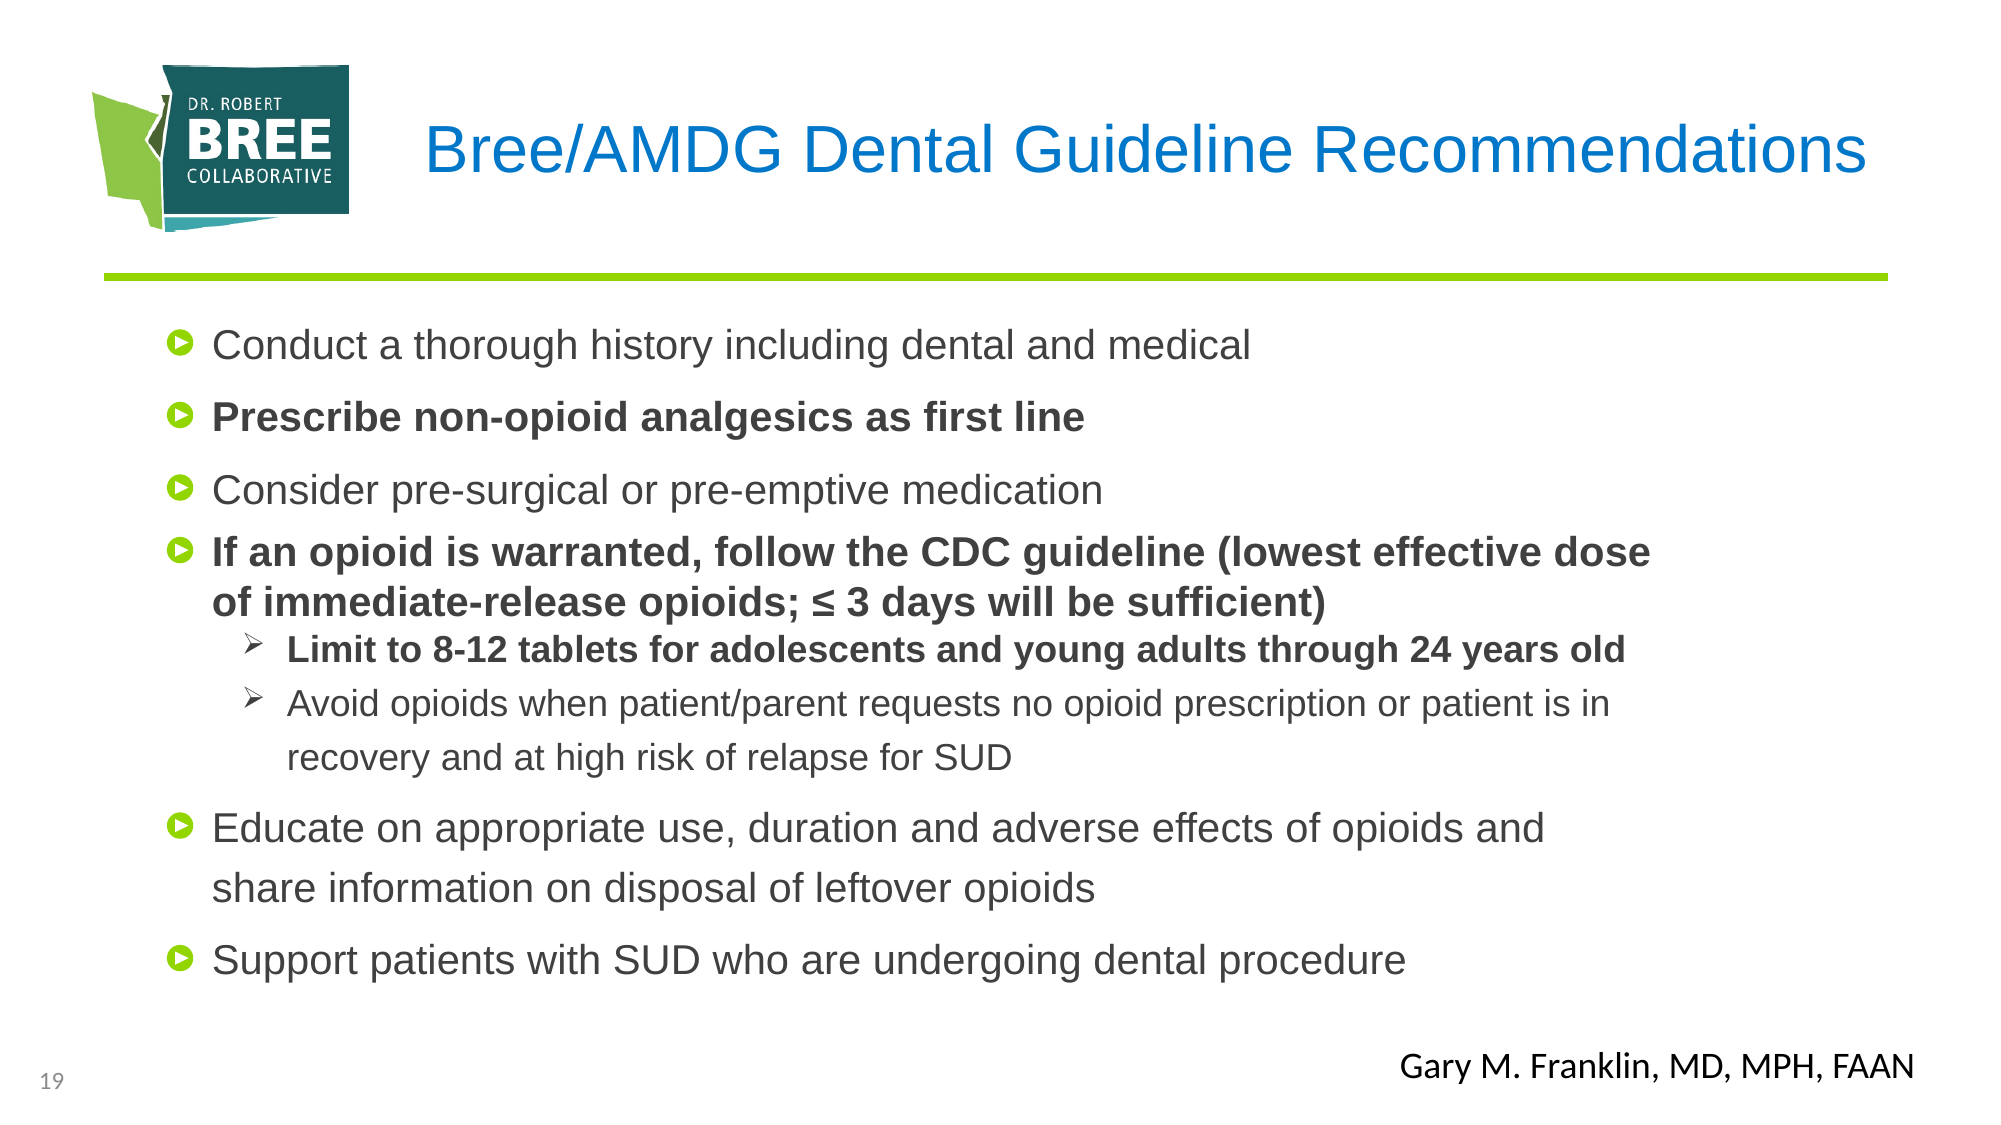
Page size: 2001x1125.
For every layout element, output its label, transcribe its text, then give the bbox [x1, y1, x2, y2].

title Bree/AMDG Dental Guideline Recommendations [409, 94, 1897, 208]
slide_number 19 [24, 1065, 175, 1094]
list Conduct a thorough history including dental and medical Prescribe non-opioid analgesics as first line Consider pre-surgical or pre-emptive medication If an opioid is warranted, follow the CDC guideline (lowest effective dose of immediate-release opioids; ≤ 3 days will be sufficient) Limit to 8-12 tablets for adolescents and young adults through 24 years old Avoid opioids when patient/parent requests no opioid prescription or patient is in recovery and at high risk of relapse for SUD Educate on appropriate use, duration and adverse effects of opioids and share information on disposal of leftover opioids Support patients with SUD who are undergoing dental procedure [151, 299, 1675, 1056]
picture [67, 48, 393, 254]
footer Gary M. Franklin, MD, MPH, FAAN [1384, 1033, 2000, 1094]
